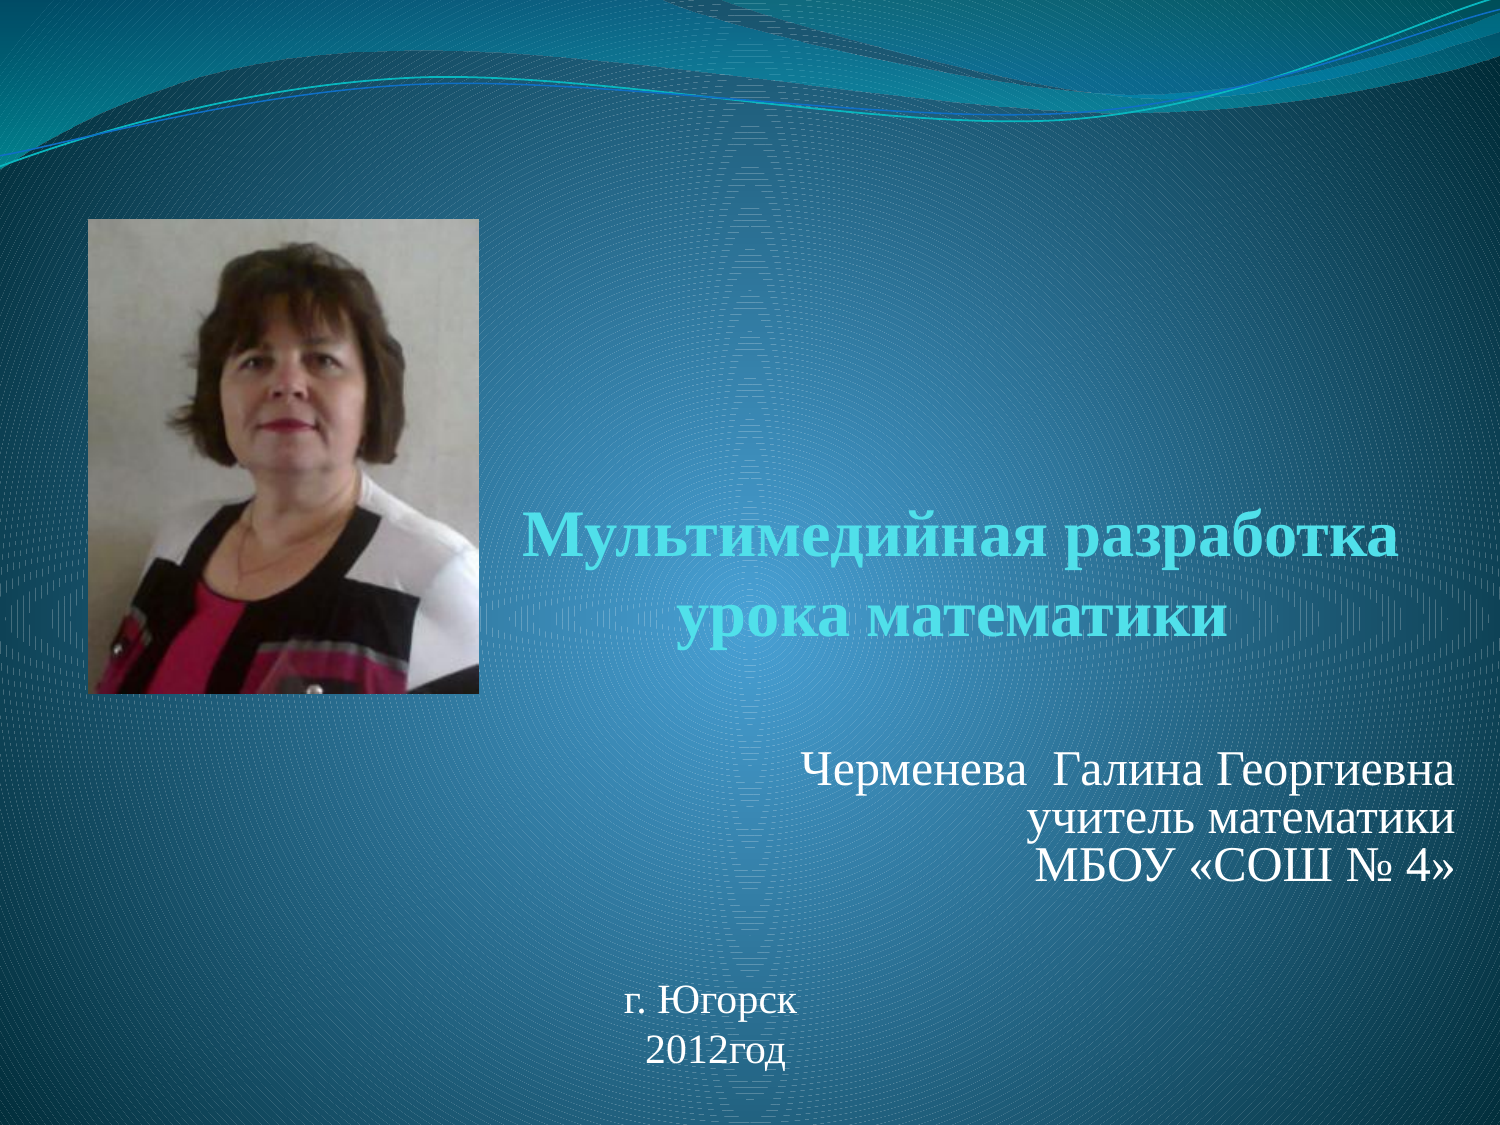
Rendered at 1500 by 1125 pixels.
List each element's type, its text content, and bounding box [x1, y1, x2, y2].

text_box г. Югорск 2012год [608, 964, 812, 1079]
text_box Черменева Галина Георгиевна учитель математики МБОУ «СОШ № 4» [572, 739, 1471, 947]
title Мультимедийная разработка урока математики [514, 408, 1412, 651]
picture [88, 219, 479, 694]
